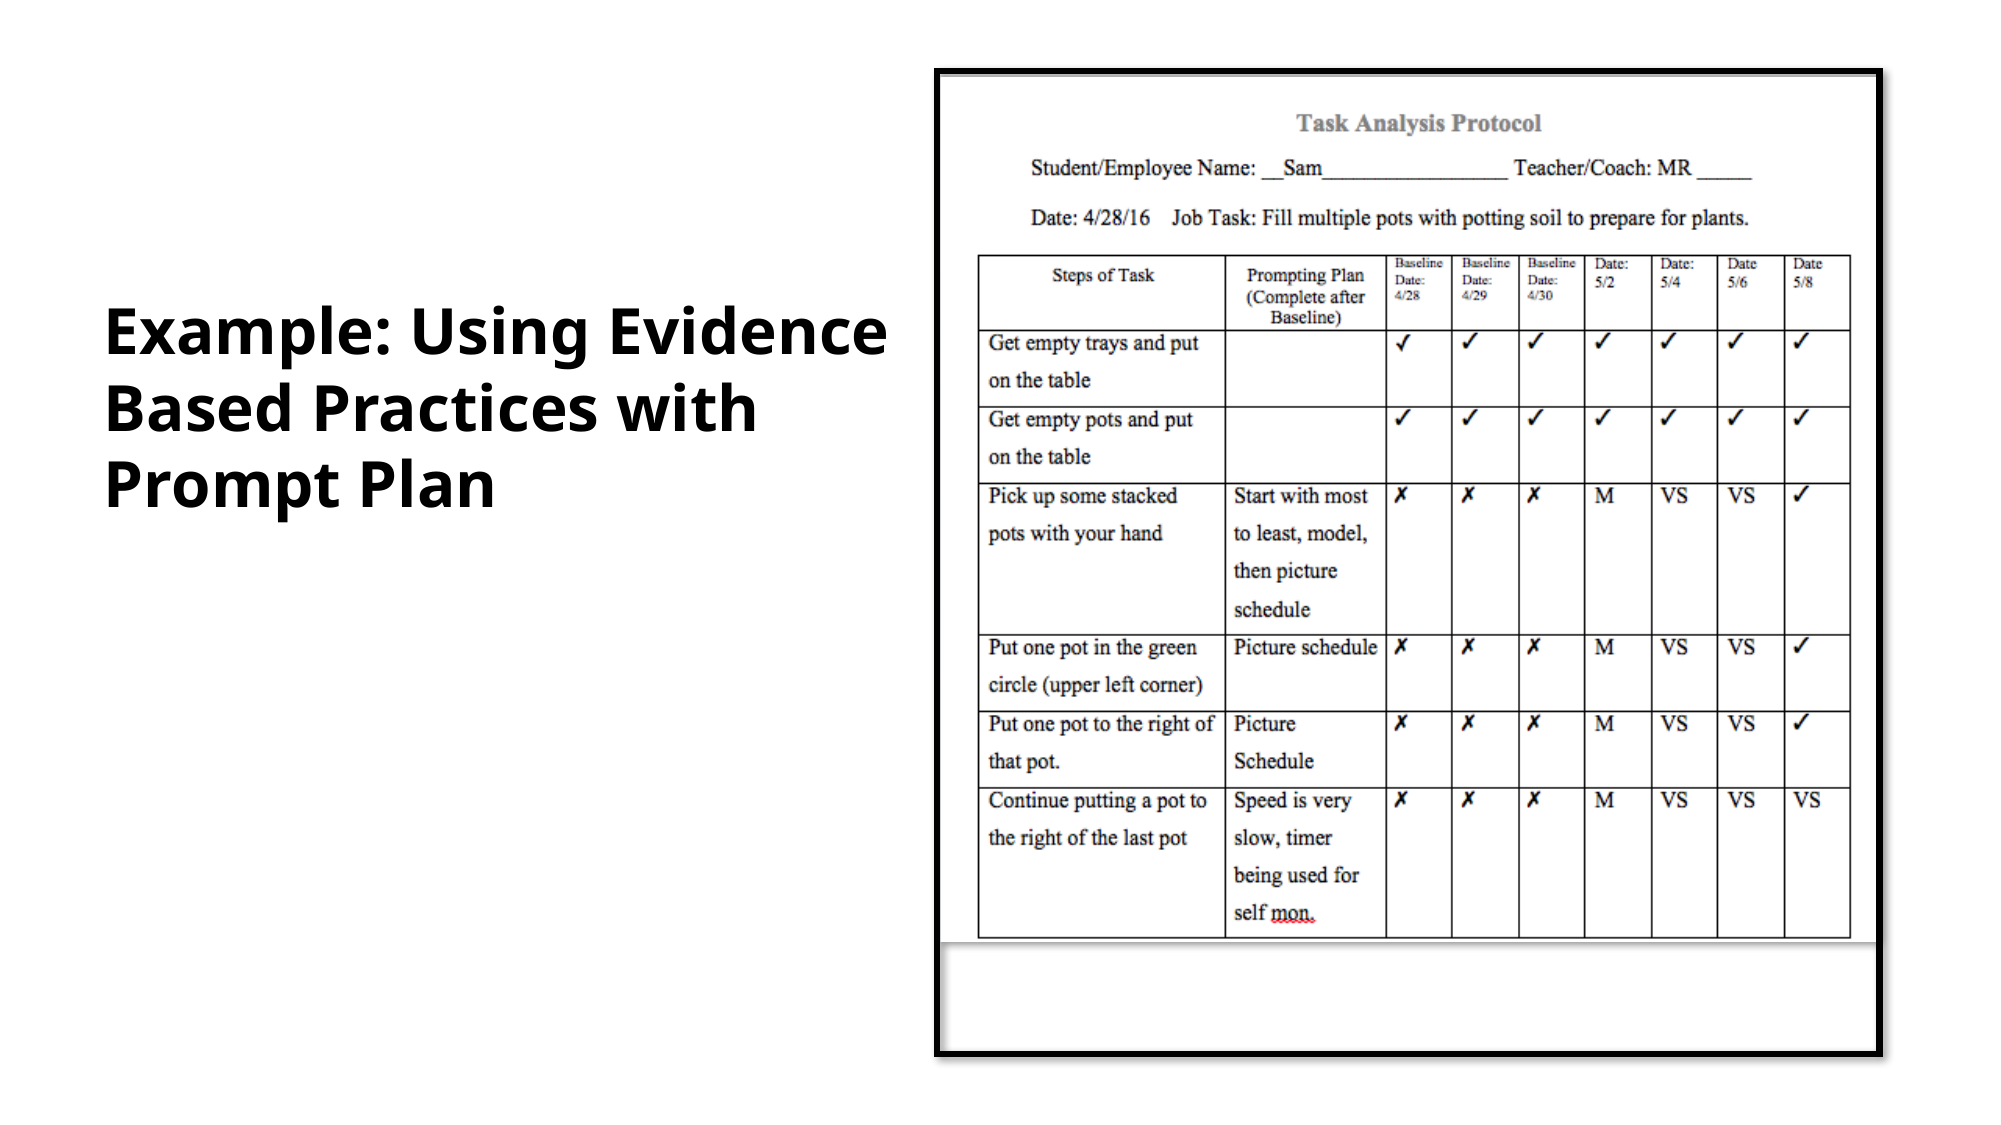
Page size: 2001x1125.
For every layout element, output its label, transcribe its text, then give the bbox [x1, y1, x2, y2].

title Example: Using Evidence Based Practices with Prompt Plan [88, 231, 928, 528]
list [939, 73, 1877, 1052]
